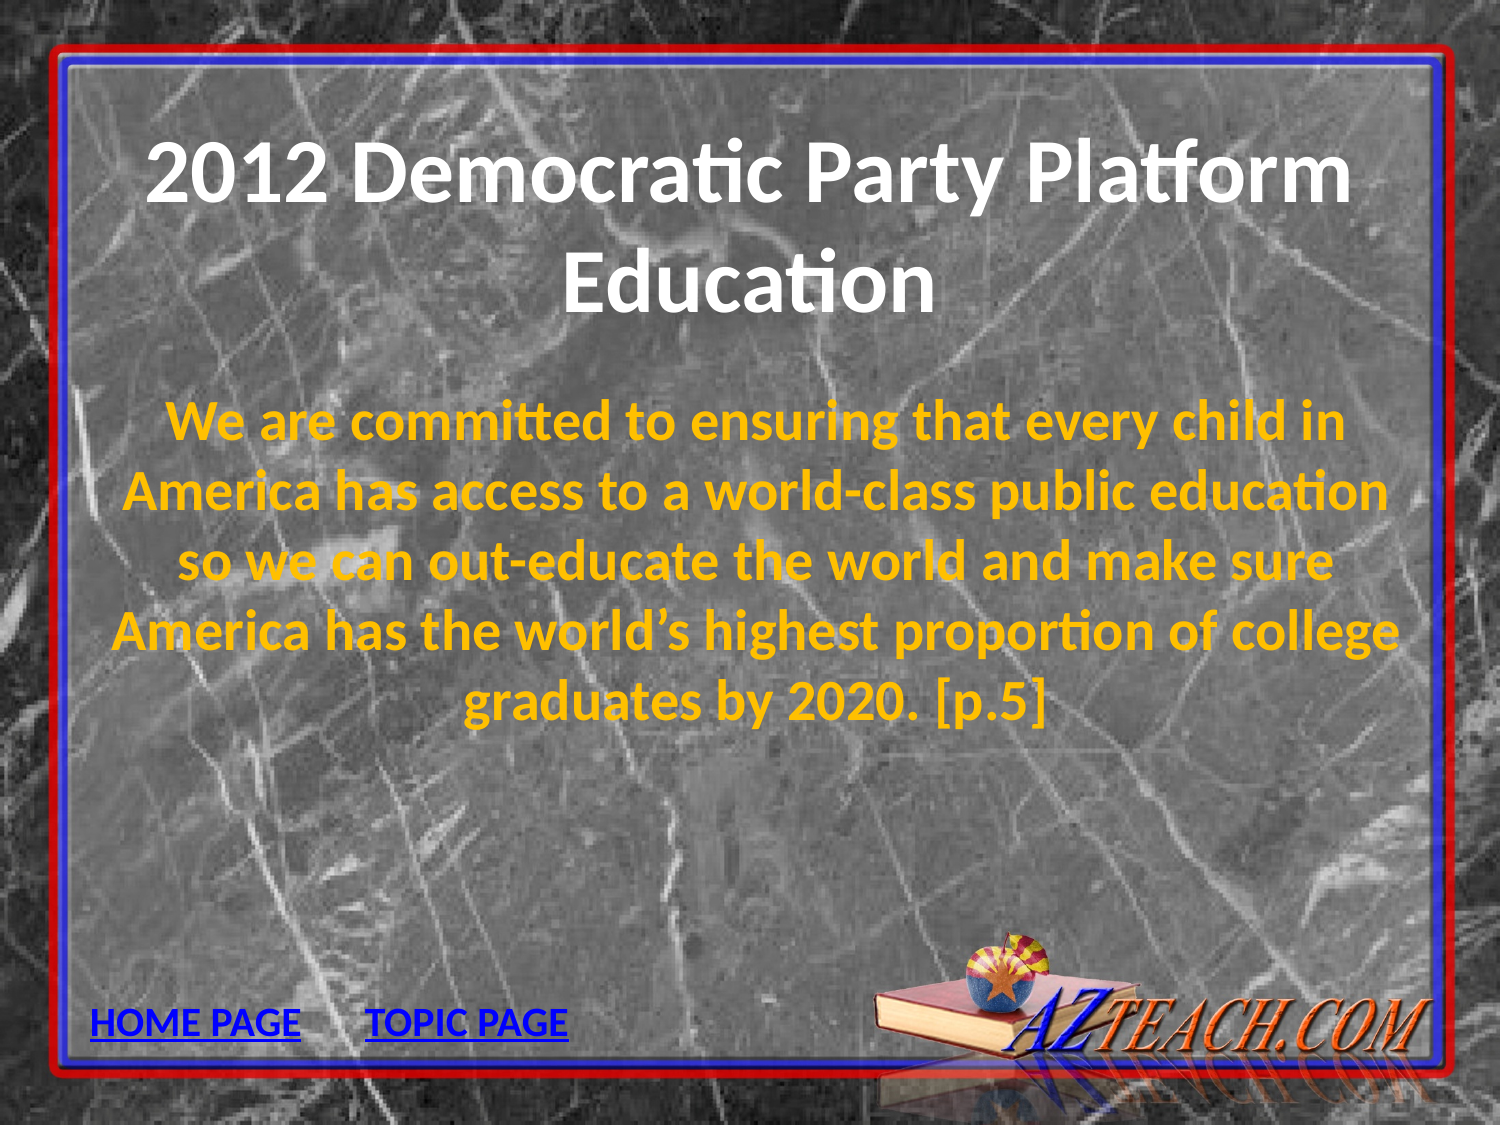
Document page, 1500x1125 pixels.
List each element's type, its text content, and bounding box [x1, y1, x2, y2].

subtitle We are committed to ensuring that every child in America has access to a world-class public education so we can out-educate the world and make sure America has the world’s highest proportion of college graduates by 2020. [p.5] [75, 375, 1438, 950]
text_box TOPIC PAGE [349, 987, 863, 1053]
text_box HOME PAGE [74, 987, 349, 1053]
picture [0, 0, 1500, 1125]
title 2012 Democratic Party Platform Education [112, 99, 1388, 342]
